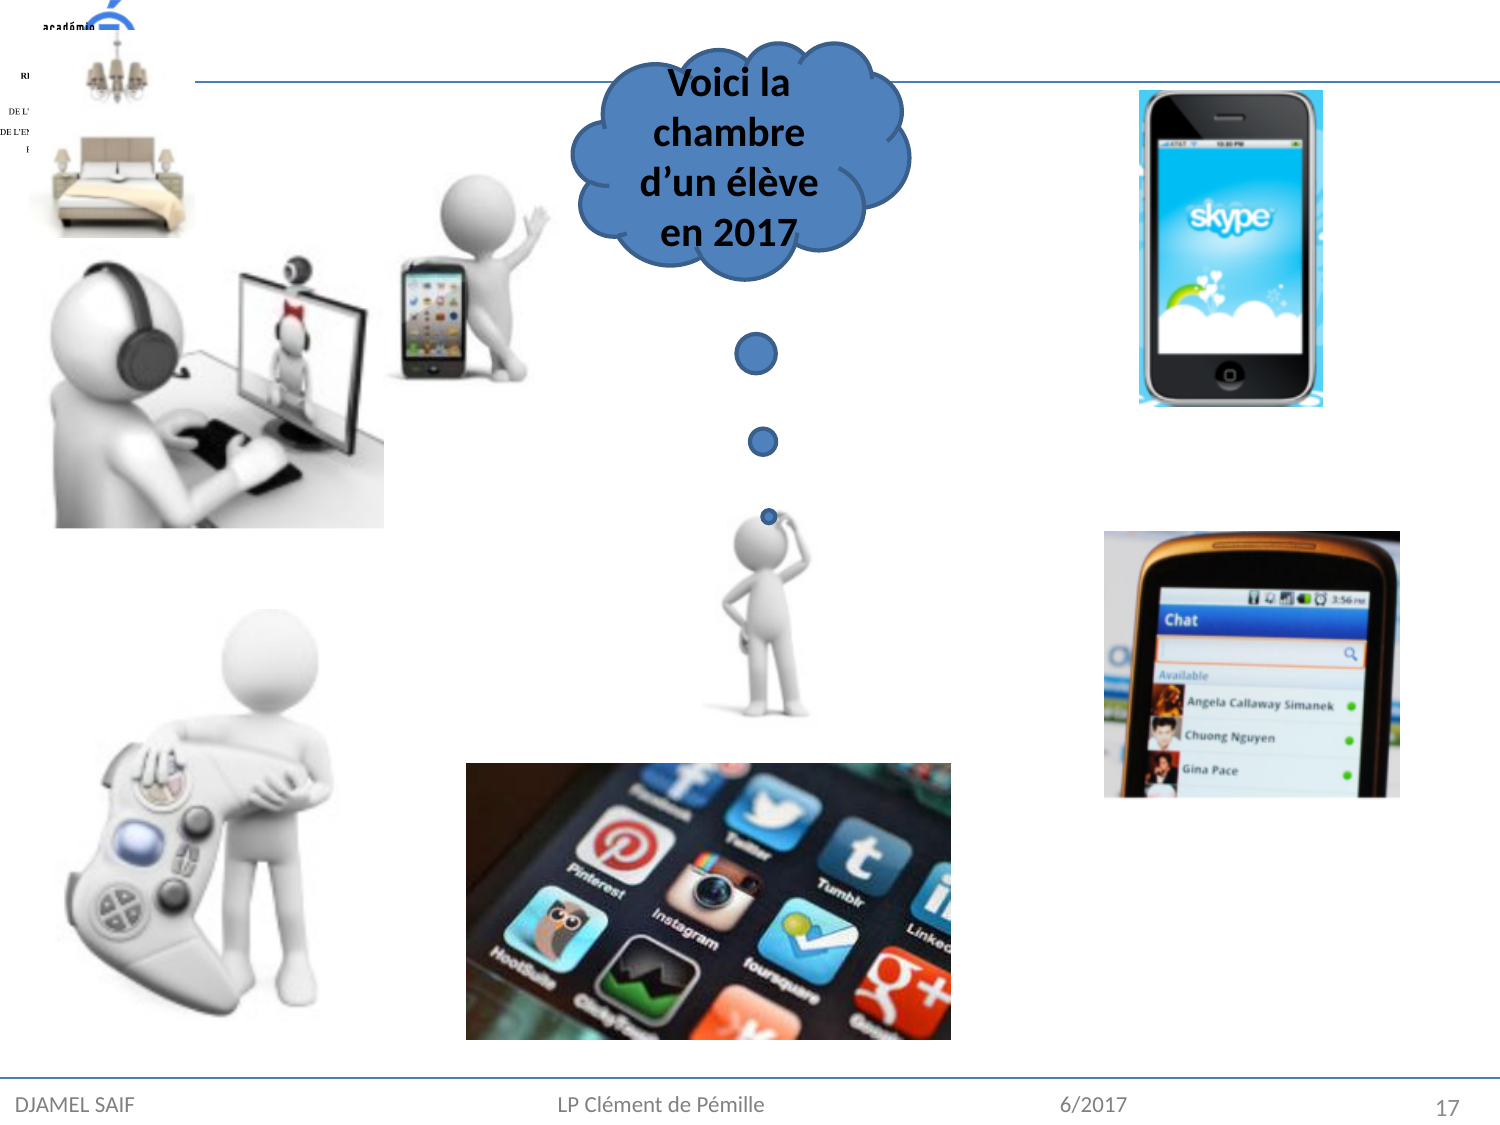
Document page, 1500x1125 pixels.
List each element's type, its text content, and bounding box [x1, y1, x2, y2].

picture [0, 0, 560, 538]
text_box Voici la chambre d’un élève en 2017 [570, 41, 912, 282]
picture [1139, 89, 1324, 407]
text_box Voici la chambre d’un élève en 2017 [747, 426, 779, 457]
picture [702, 503, 833, 728]
picture [466, 763, 951, 1041]
picture [1104, 531, 1401, 802]
picture [40, 609, 364, 1021]
text_box Voici la chambre d’un élève en 2017 [734, 331, 778, 376]
